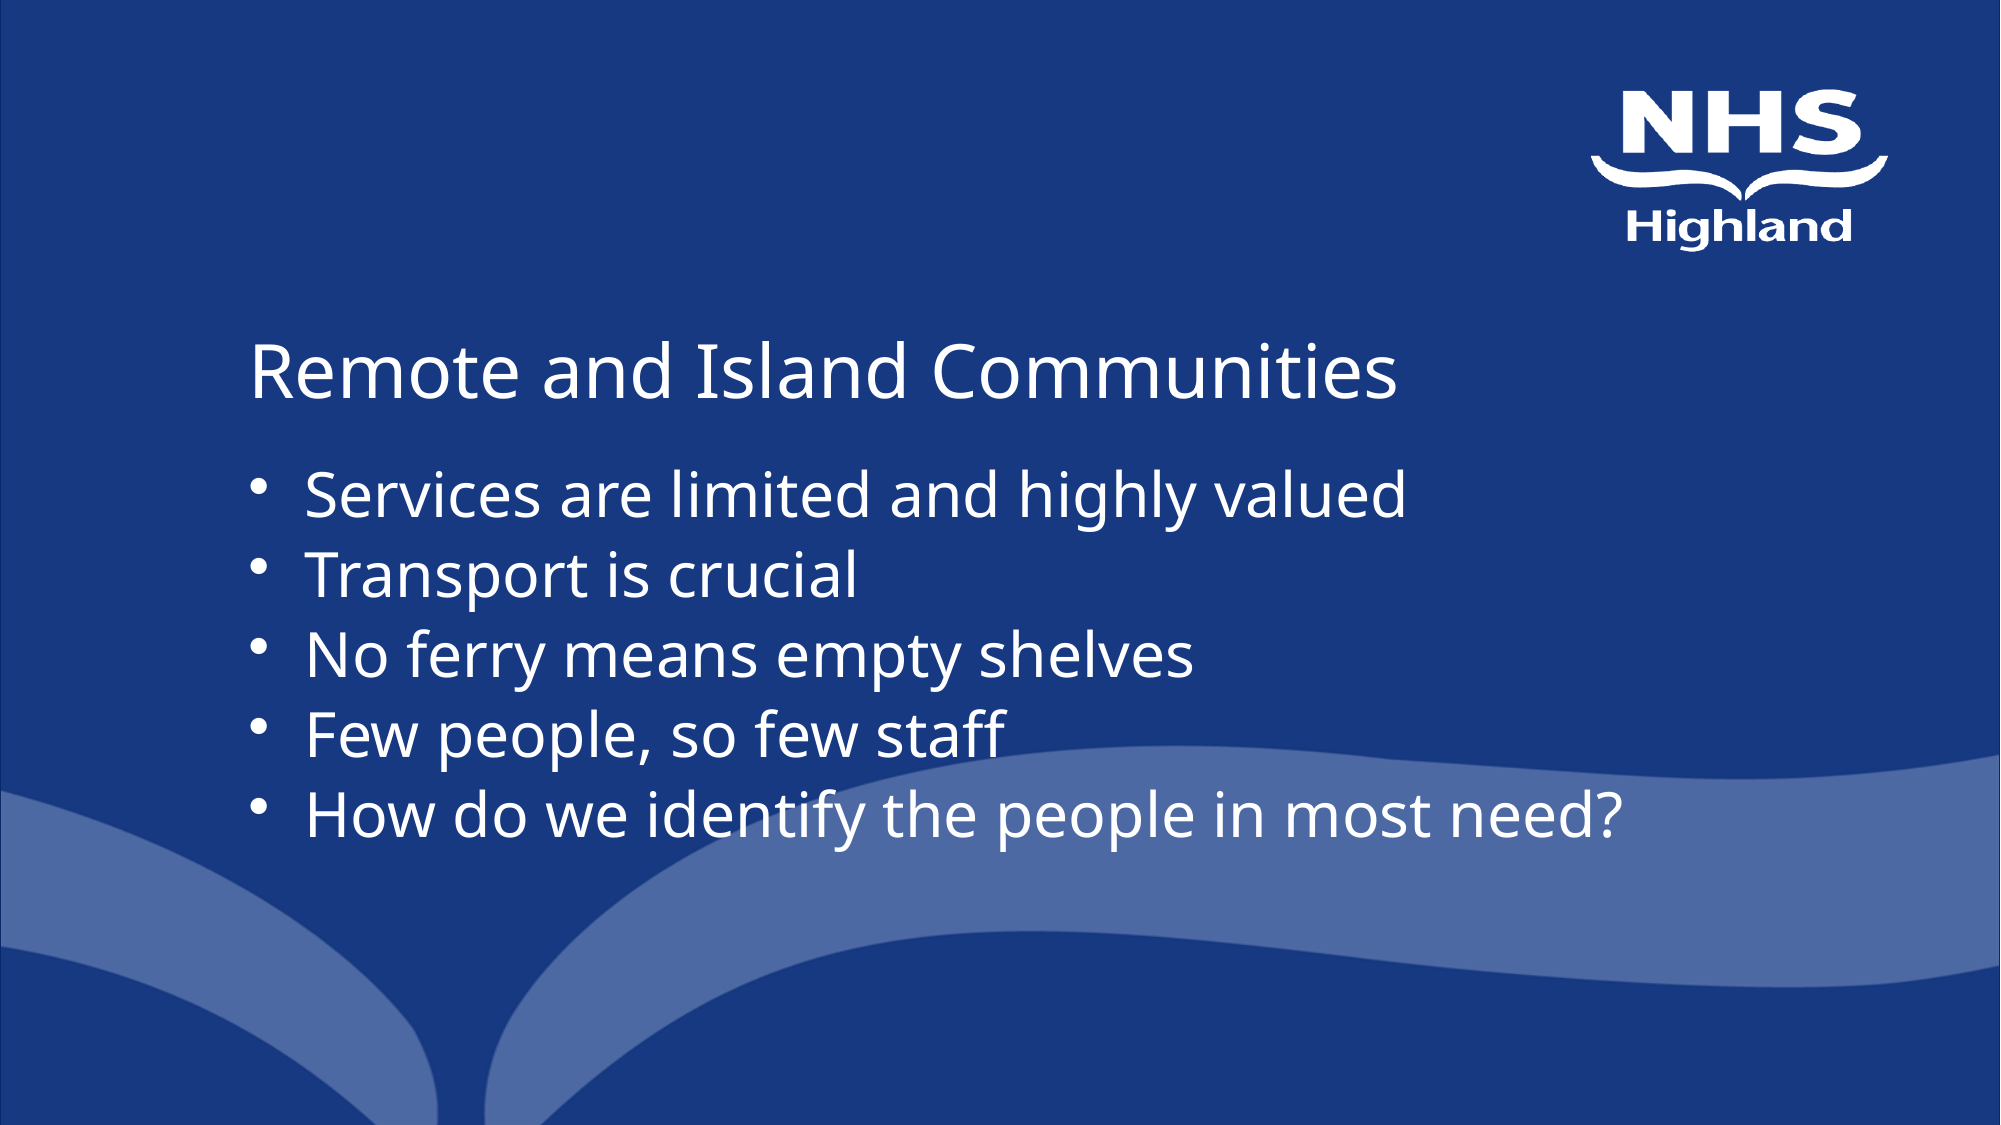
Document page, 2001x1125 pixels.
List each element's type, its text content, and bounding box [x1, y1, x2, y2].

list Services are limited and highly valued Transport is crucial No ferry means empty shelves Few people, so few staff How do we identify the people in most need? [233, 456, 1764, 994]
title Remote and Island Communities [233, 275, 1764, 456]
